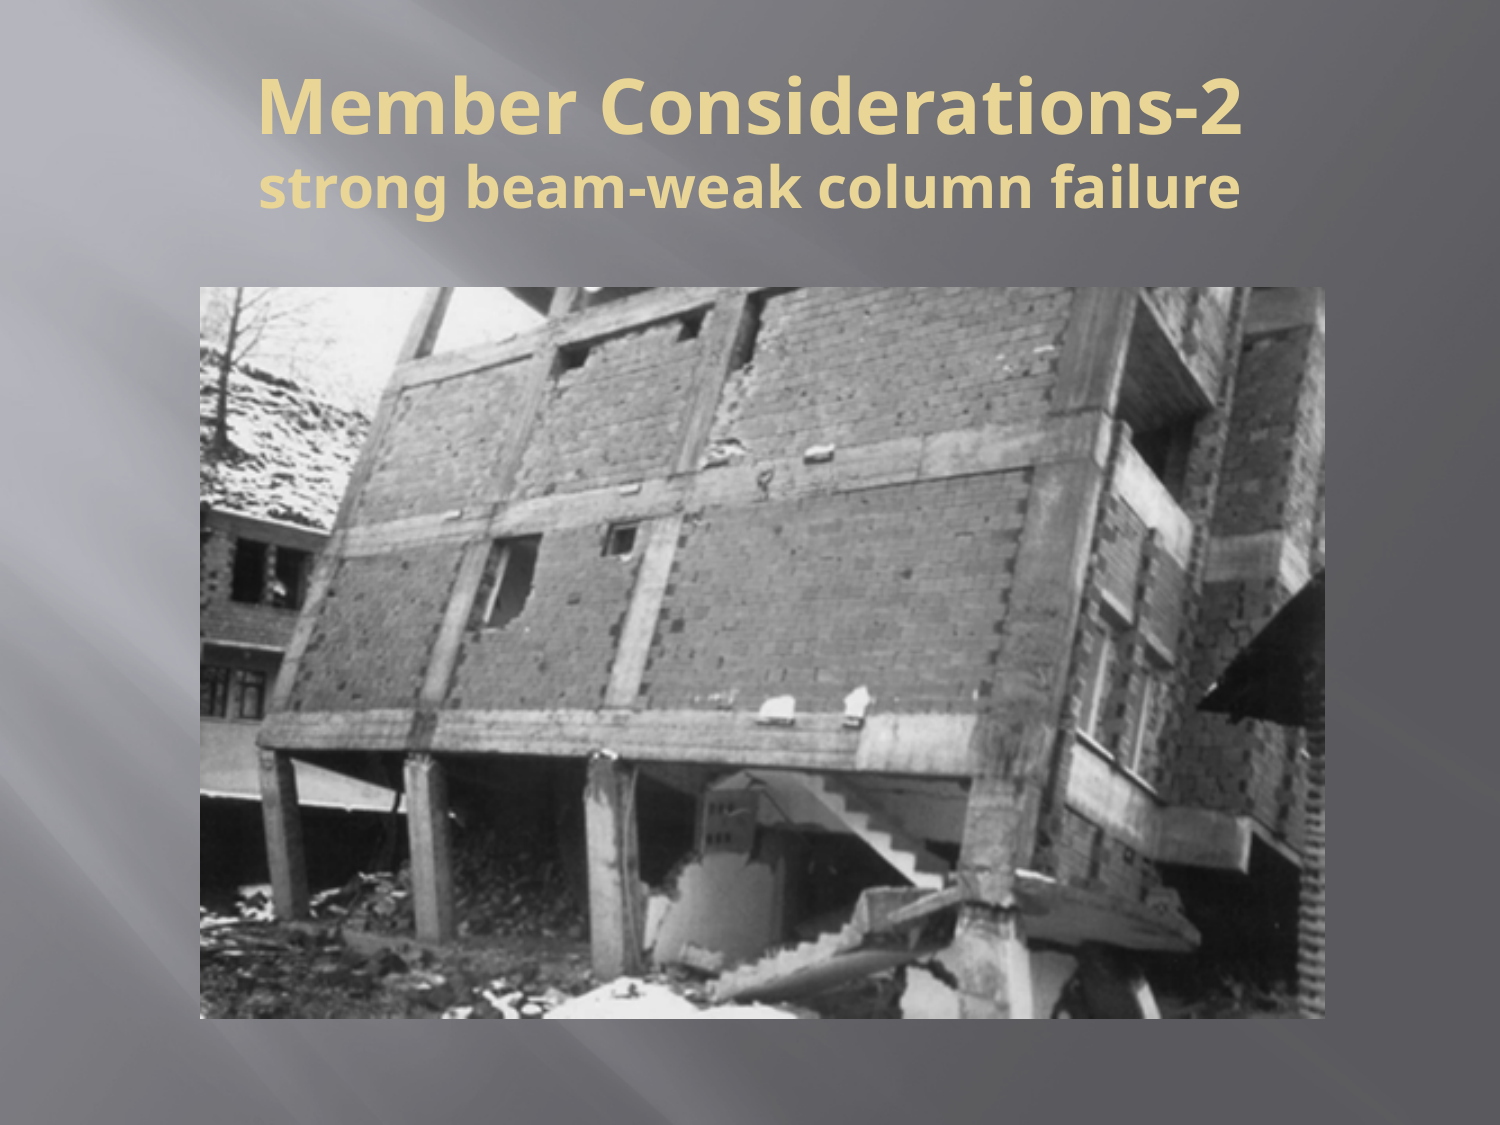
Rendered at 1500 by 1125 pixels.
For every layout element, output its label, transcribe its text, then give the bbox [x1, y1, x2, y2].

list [199, 287, 1326, 1019]
title Member Considerations-2 strong beam-weak column failure [75, 45, 1425, 233]
